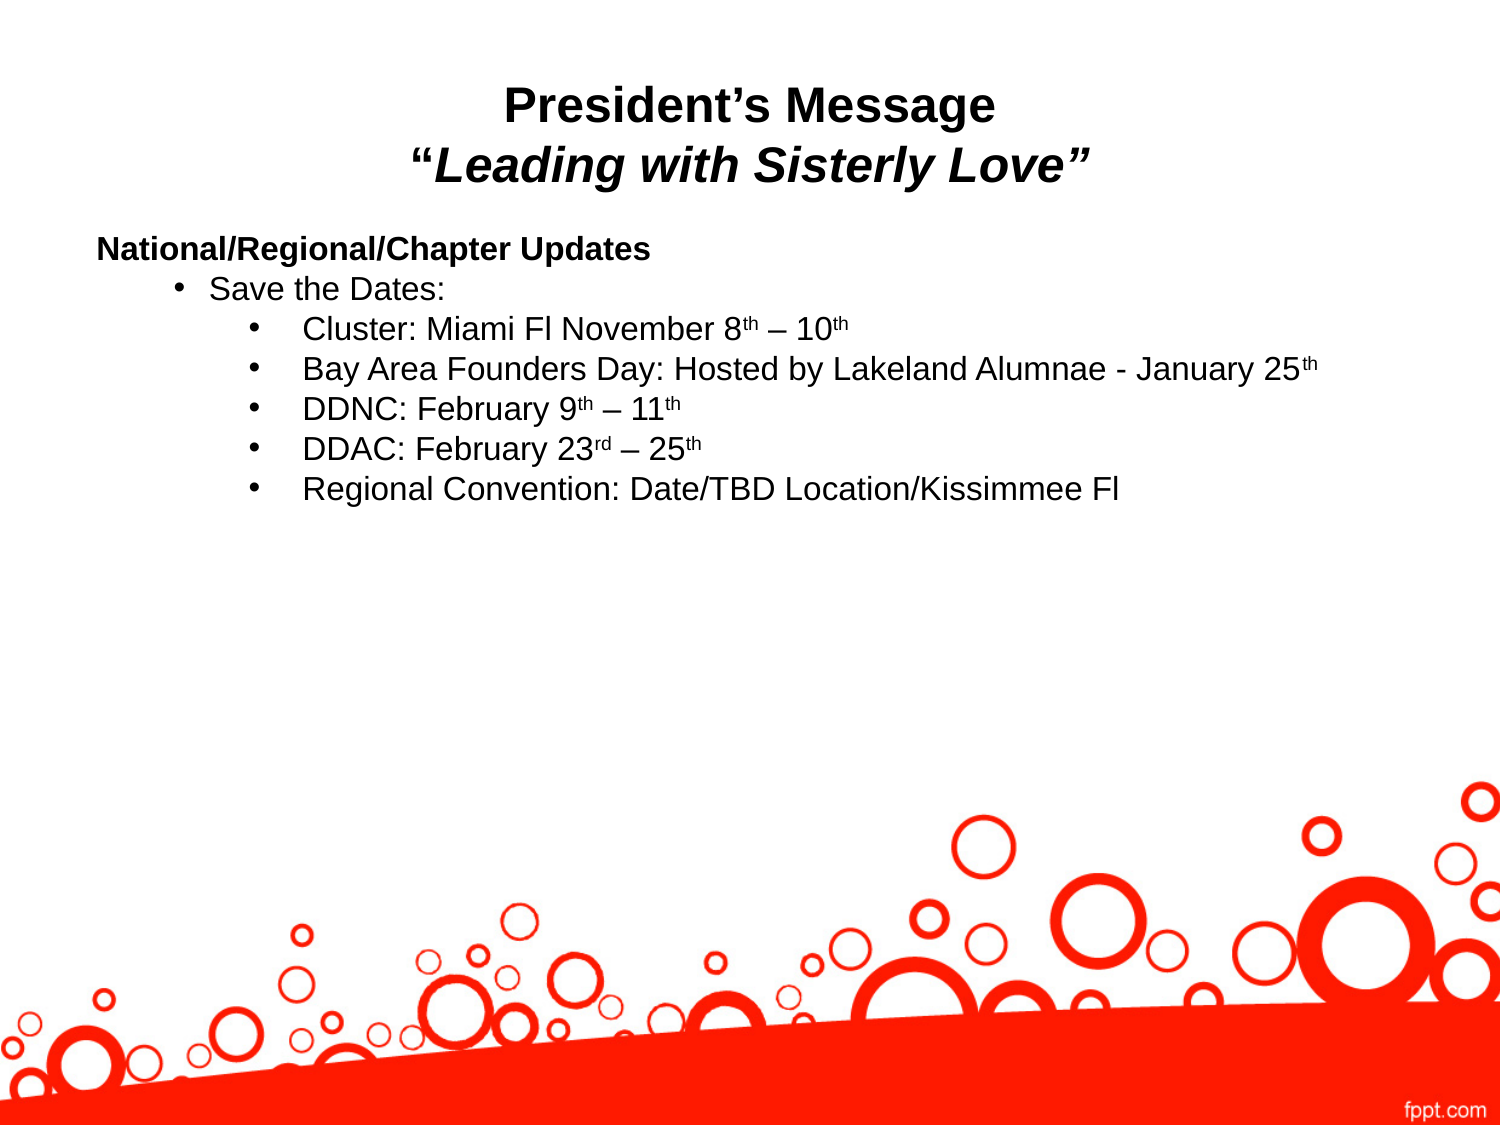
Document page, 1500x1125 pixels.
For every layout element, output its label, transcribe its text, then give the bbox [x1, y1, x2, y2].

title President’s Message “Leading with Sisterly Love” [75, 45, 1425, 220]
text_box National/Regional/Chapter Updates Save the Dates: Cluster: Miami Fl November 8th – 10th Bay Area Founders Day: Hosted by Lakeland Alumnae - January 25th DDNC: February 9th – 11th DDAC: February 23rd – 25th Regional Convention: Date/TBD Location/Kissimmee Fl [81, 219, 1419, 794]
picture [0, 0, 1500, 1125]
